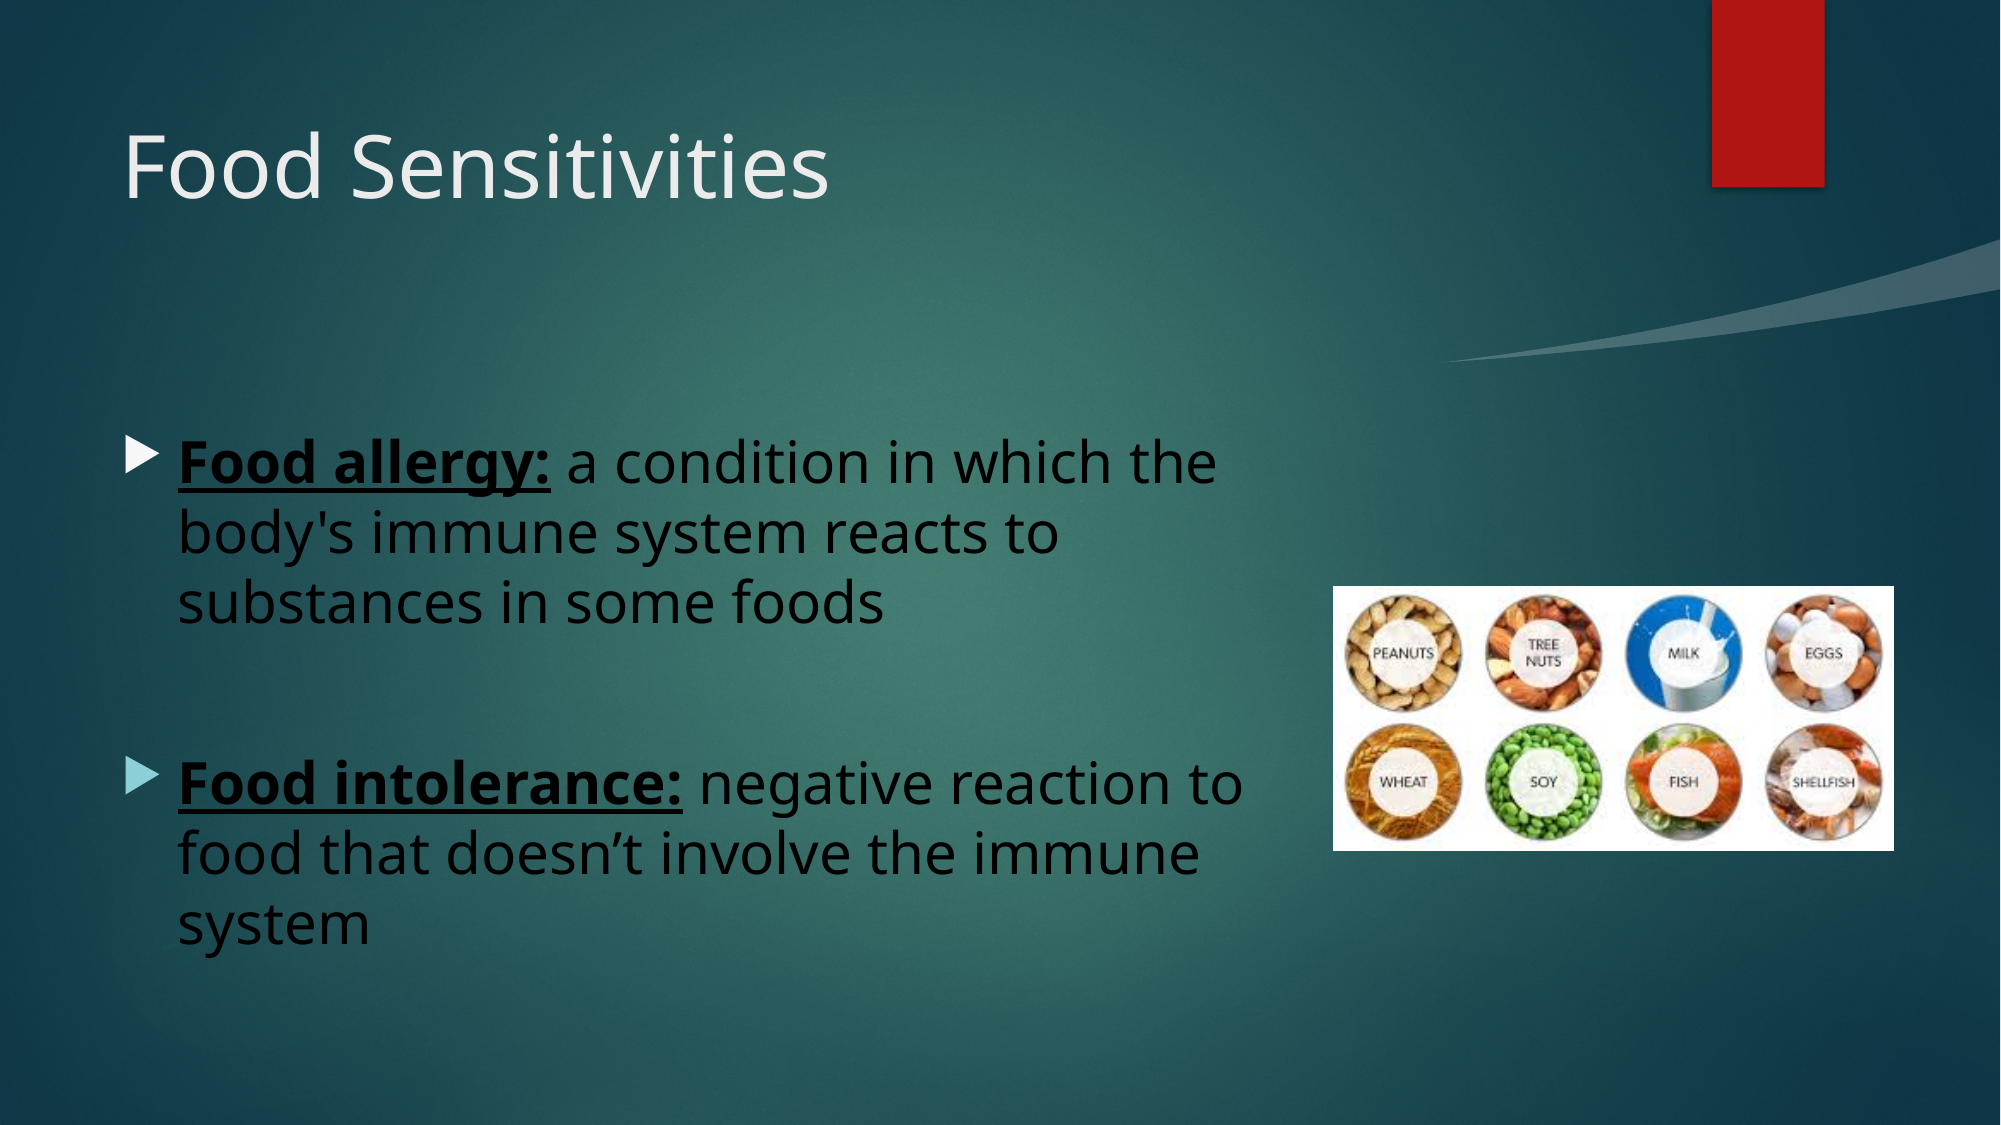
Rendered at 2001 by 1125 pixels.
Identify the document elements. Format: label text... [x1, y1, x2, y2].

list Food allergy: a condition in which the body's immune system reacts to substances in some foods Food intolerance: negative reaction to food that doesn’t involve the immune system [106, 418, 1280, 1019]
text_box [1711, 0, 1825, 188]
text_box [1453, 239, 2000, 361]
text_box [0, 0, 2000, 375]
title Food Sensitivities [106, 103, 1625, 270]
text_box [0, 289, 2000, 1125]
picture [1333, 586, 1894, 851]
